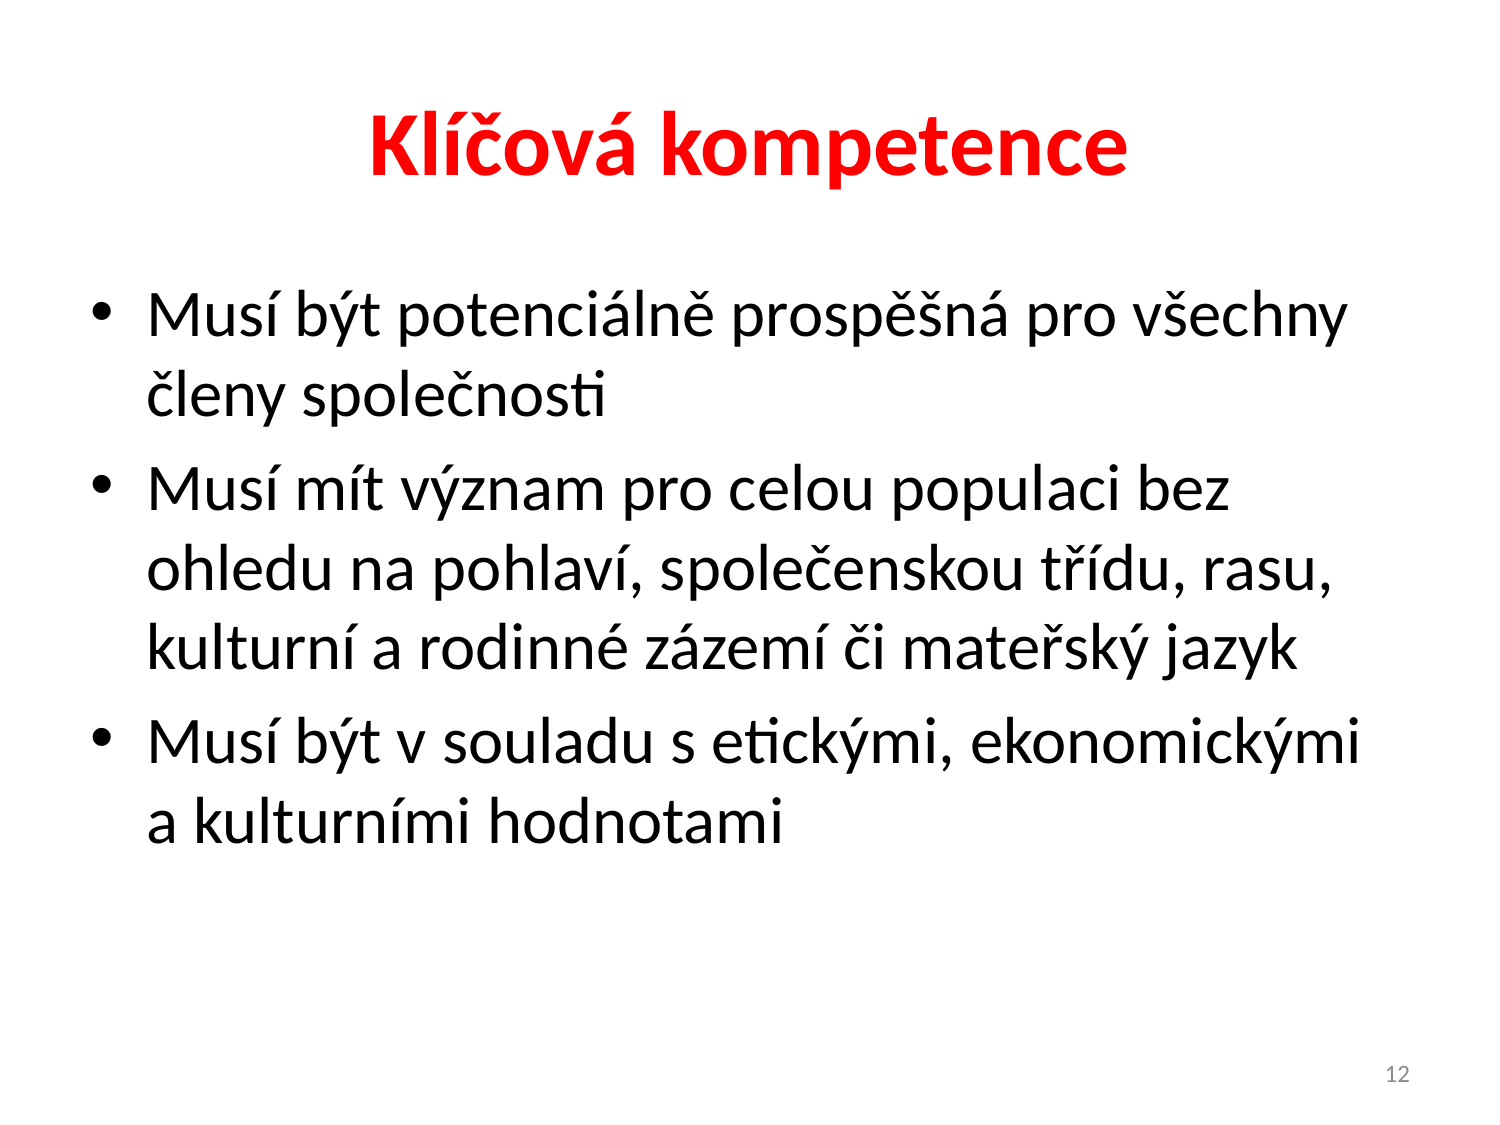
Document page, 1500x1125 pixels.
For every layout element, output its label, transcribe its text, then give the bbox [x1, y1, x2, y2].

slide_number 12 [1074, 1042, 1425, 1103]
list Musí být potenciálně prospěšná pro všechny členy společnosti Musí mít význam pro celou populaci bez ohledu na pohlaví, společenskou třídu, rasu, kulturní a rodinné zázemí či mateřský jazyk Musí být v souladu s etickými, ekonomickými a kulturními hodnotami [75, 262, 1425, 1005]
title Klíčová kompetence [75, 45, 1425, 233]
